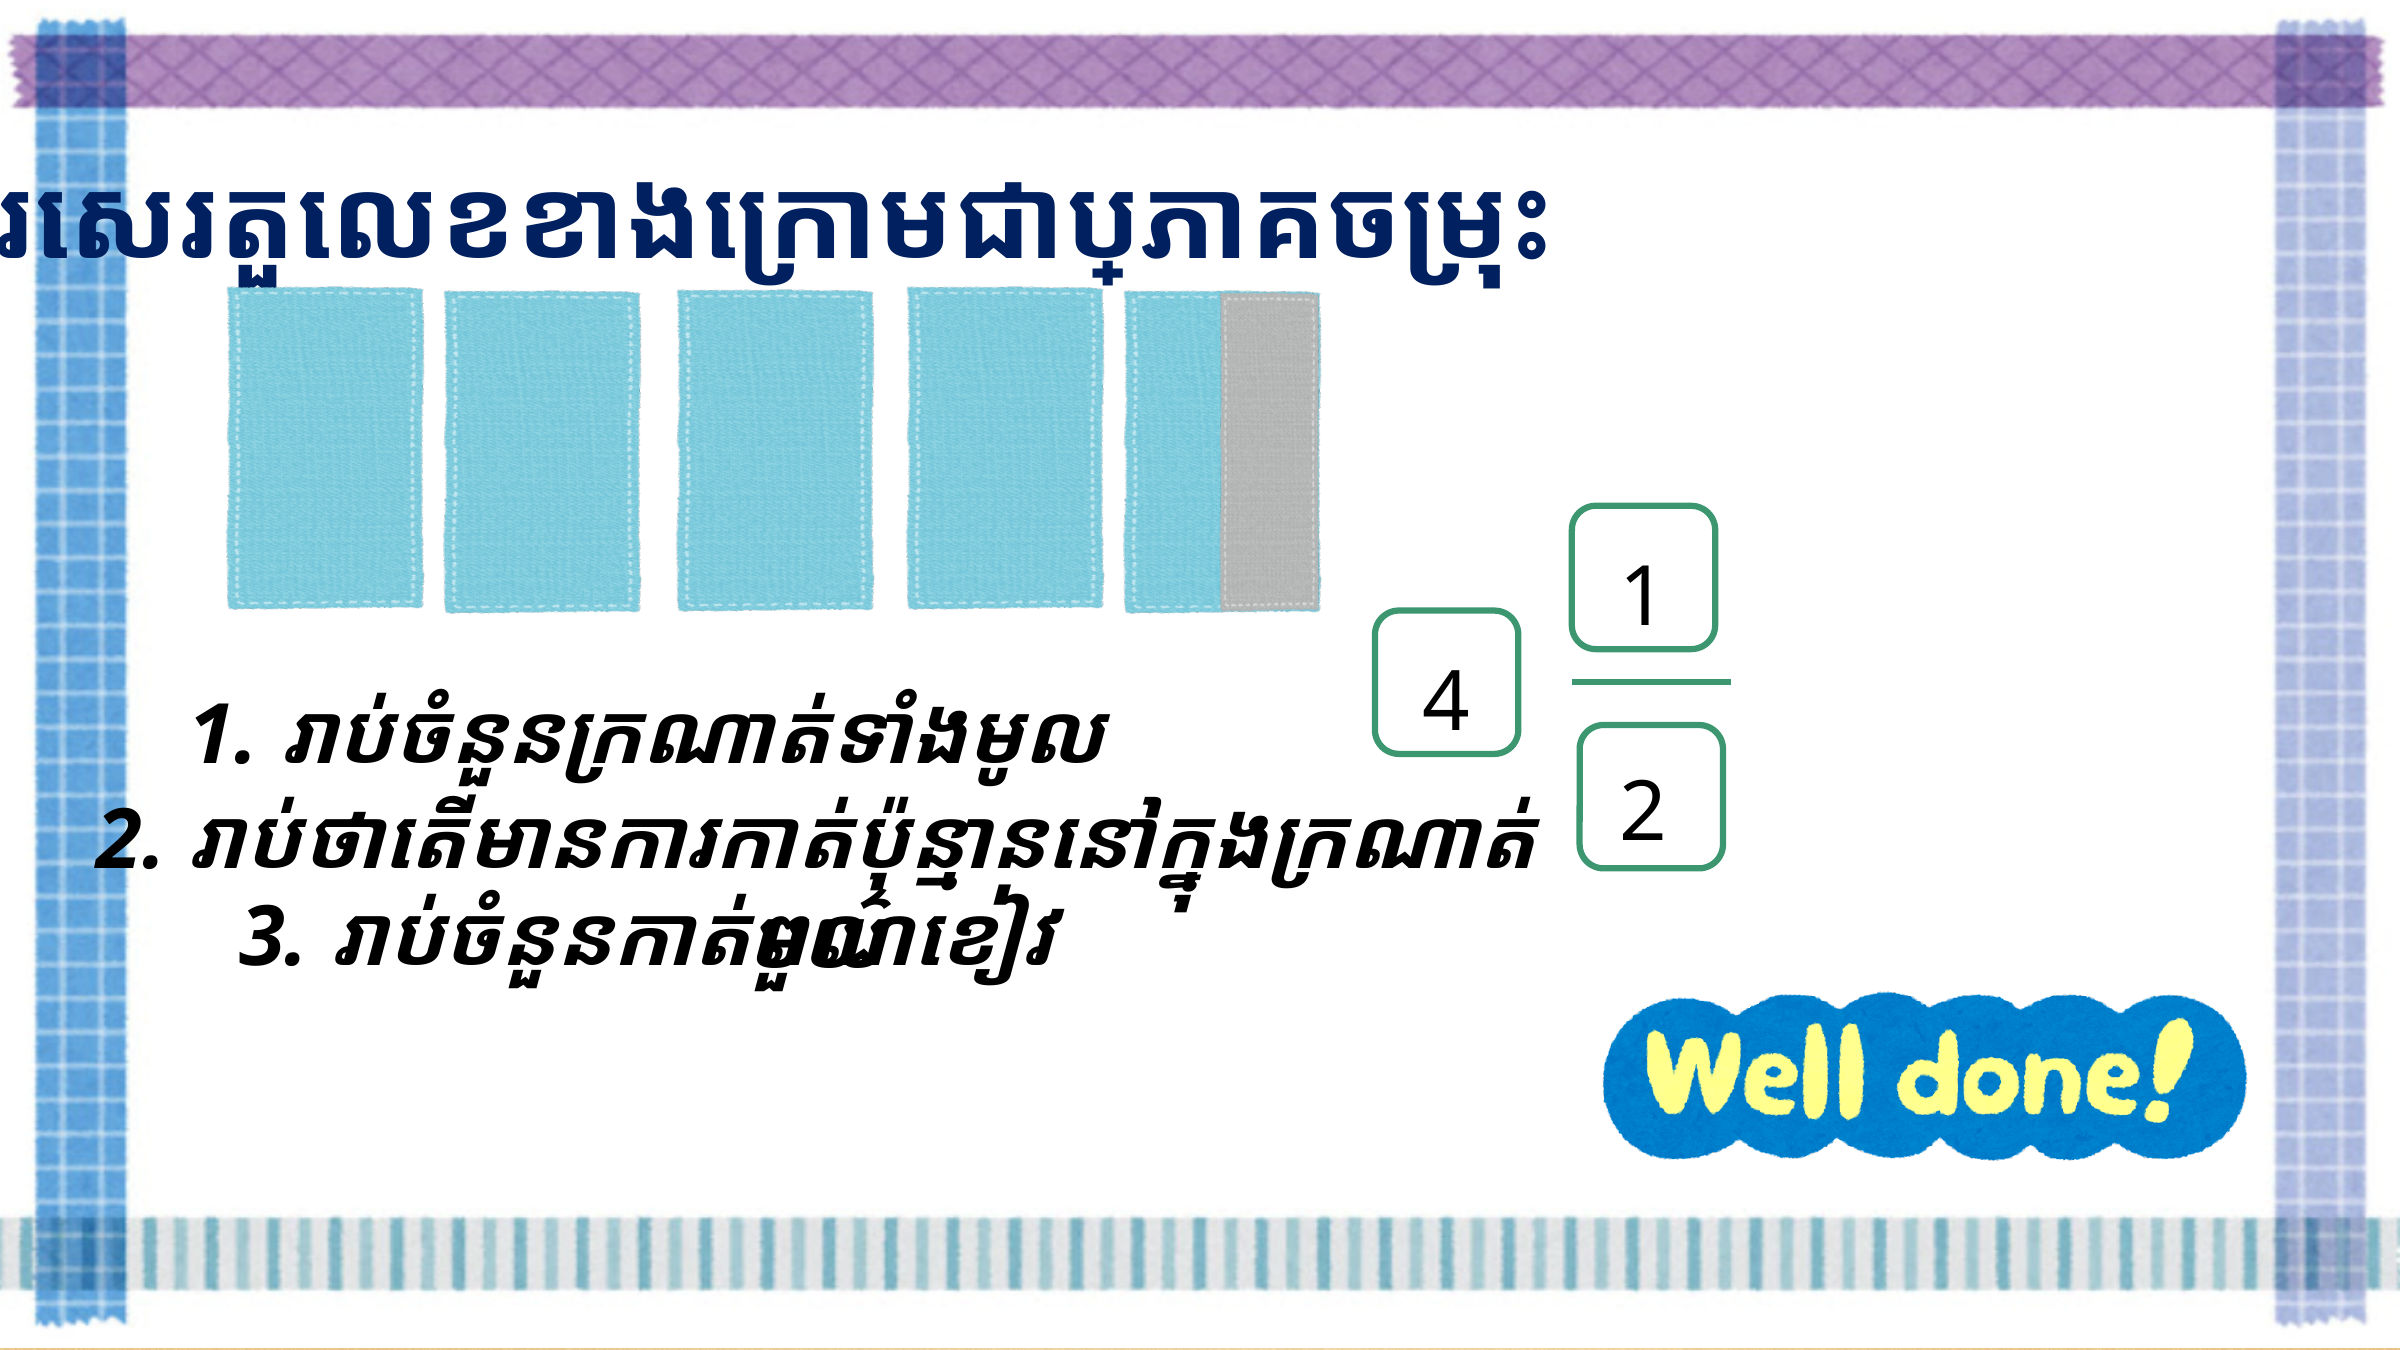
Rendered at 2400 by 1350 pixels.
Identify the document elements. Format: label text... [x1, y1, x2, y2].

text_box 2. រាប់ថាតើមានការកាត់ប៉ុន្មាននៅក្នុងក្រណាត់មួយ [25, 777, 519, 993]
picture [0, 0, 2400, 1350]
text_box 1. រាប់ចំនួនក្រណាត់ទាំងមូល [108, 673, 519, 777]
text_box 3. រាប់ចំនួនកាត់ពណ៌ខៀវ [47, 874, 519, 990]
text_box សរសេរតួលេខខាងក្រោមជាប្រភាគចម្រុះ [0, 138, 519, 288]
